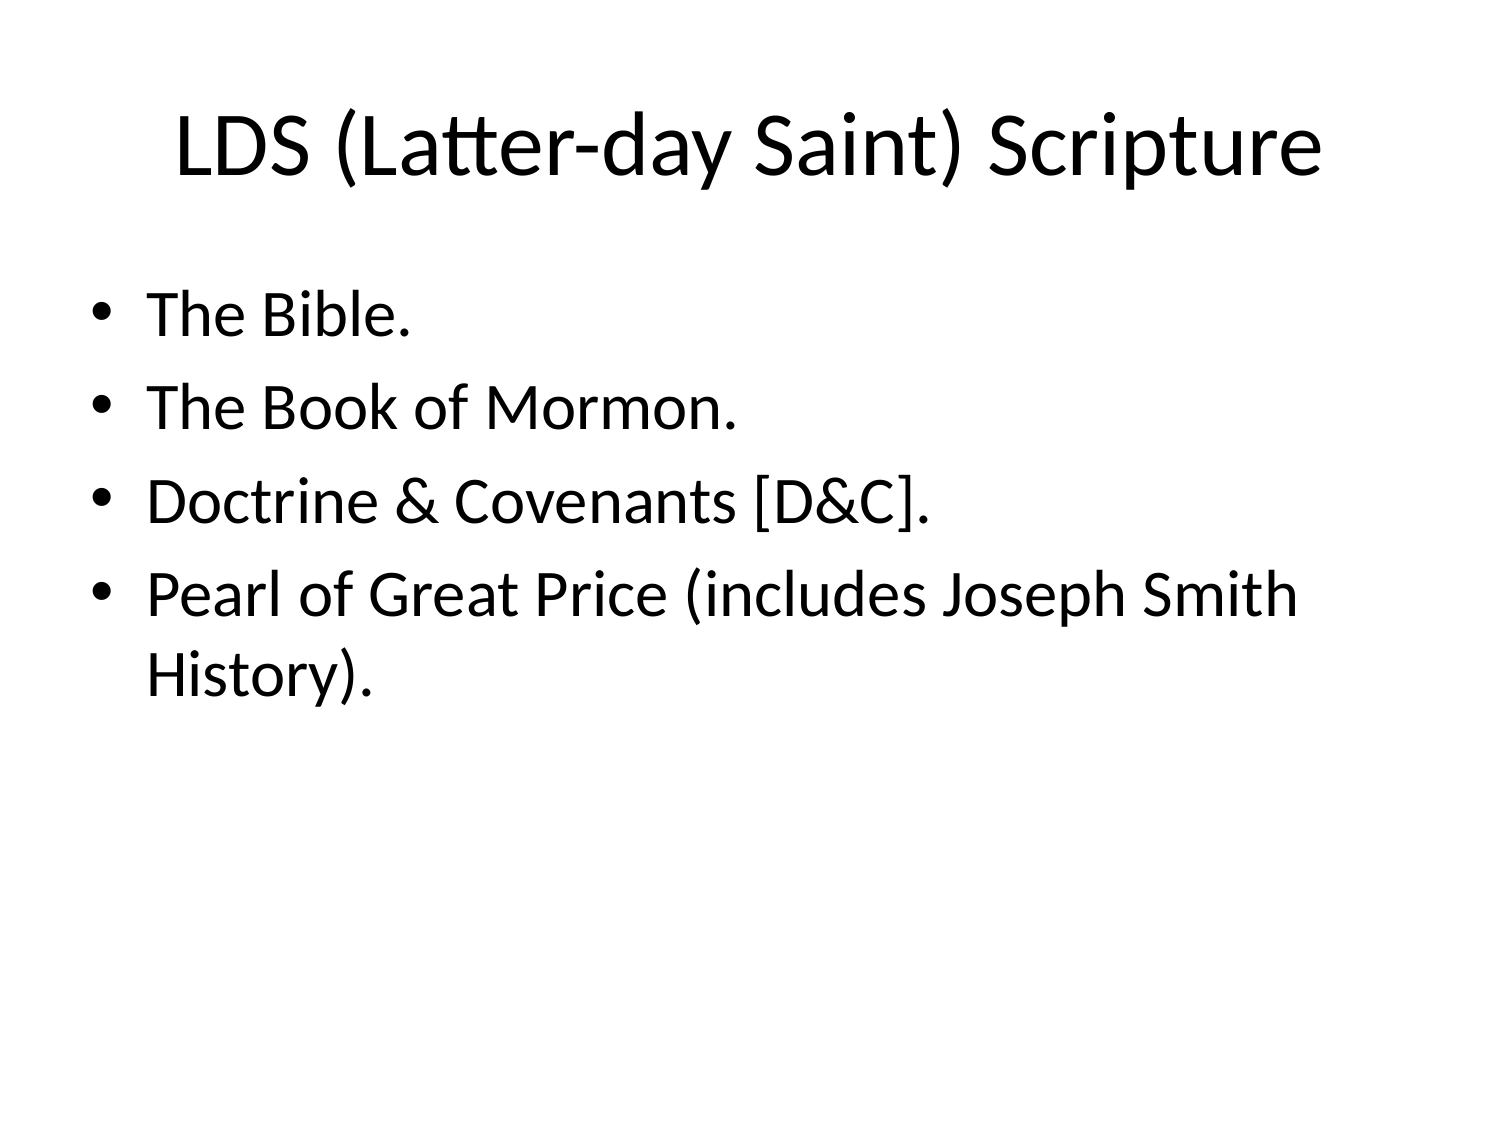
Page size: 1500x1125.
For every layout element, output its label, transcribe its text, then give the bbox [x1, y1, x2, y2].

list The Bible. The Book of Mormon. Doctrine & Covenants [D&C]. Pearl of Great Price (includes Joseph Smith History). [75, 262, 1425, 1005]
title LDS (Latter-day Saint) Scripture [75, 45, 1425, 233]
